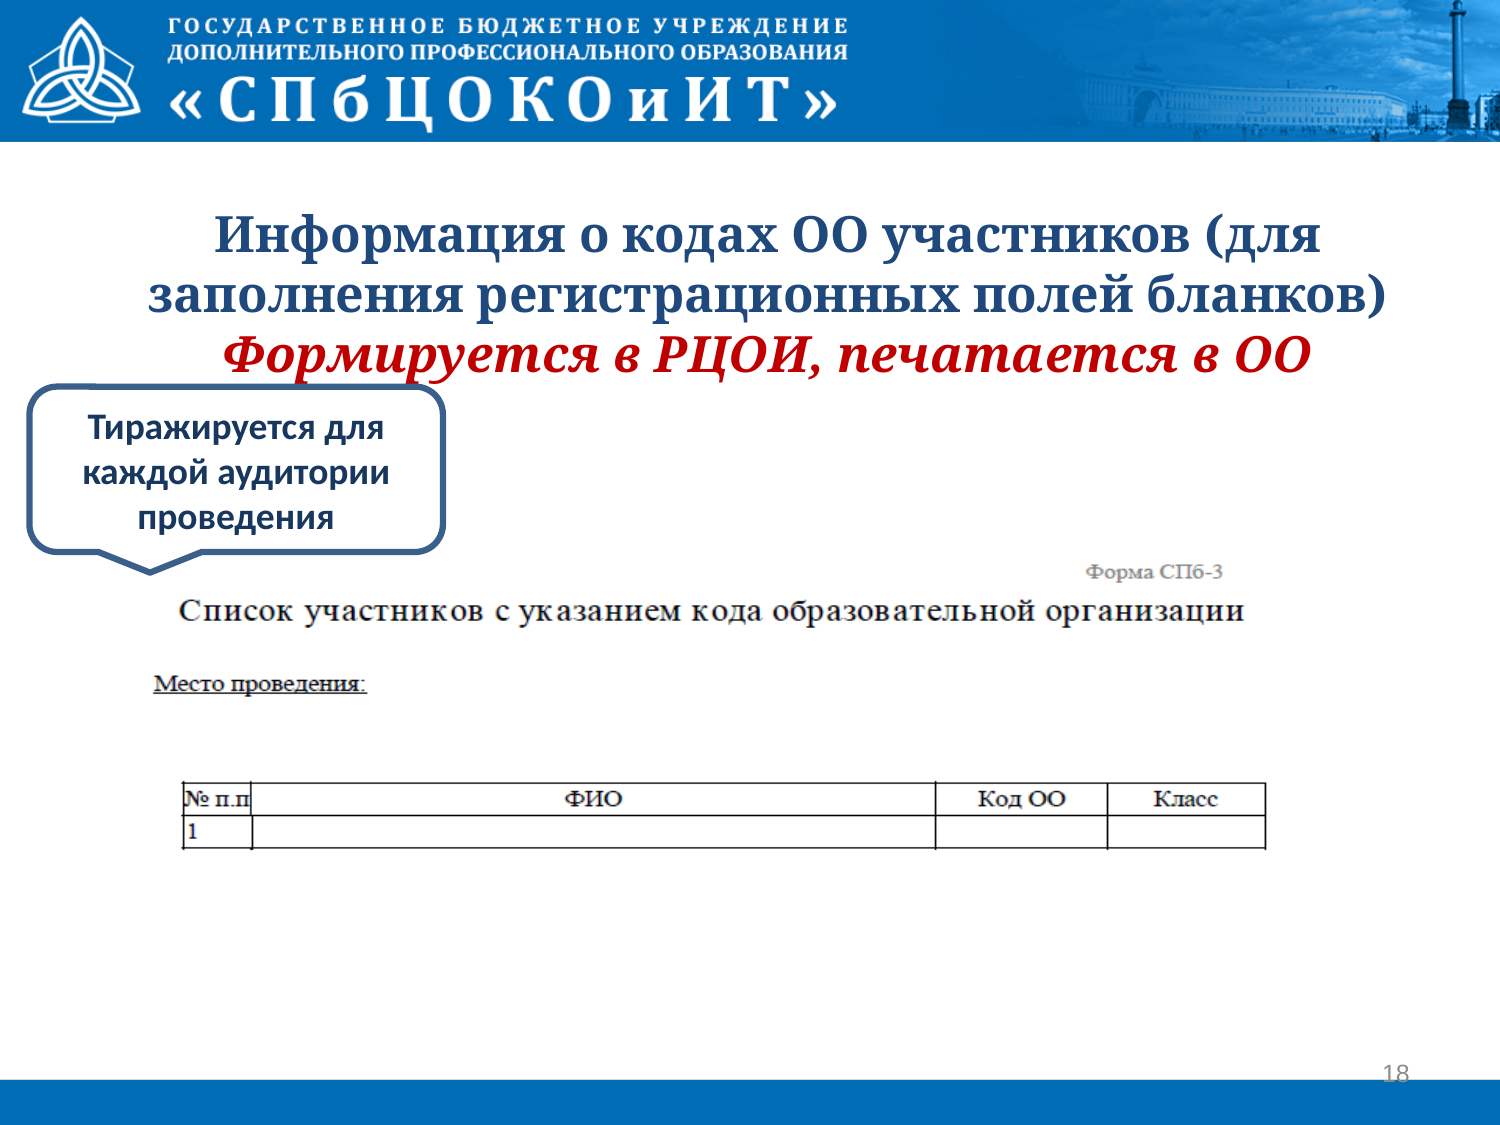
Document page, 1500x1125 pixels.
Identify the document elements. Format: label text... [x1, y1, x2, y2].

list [116, 491, 1363, 1076]
text_box Тиражируется для каждой аудитории проведения [27, 384, 446, 560]
slide_number 18 [1074, 1042, 1425, 1103]
picture [0, 0, 1500, 1125]
title Информация о кодах ОО участников (для заполнения регистрационных полей бланков) Формируется в РЦОИ, печатается в ОО [58, 198, 1477, 387]
